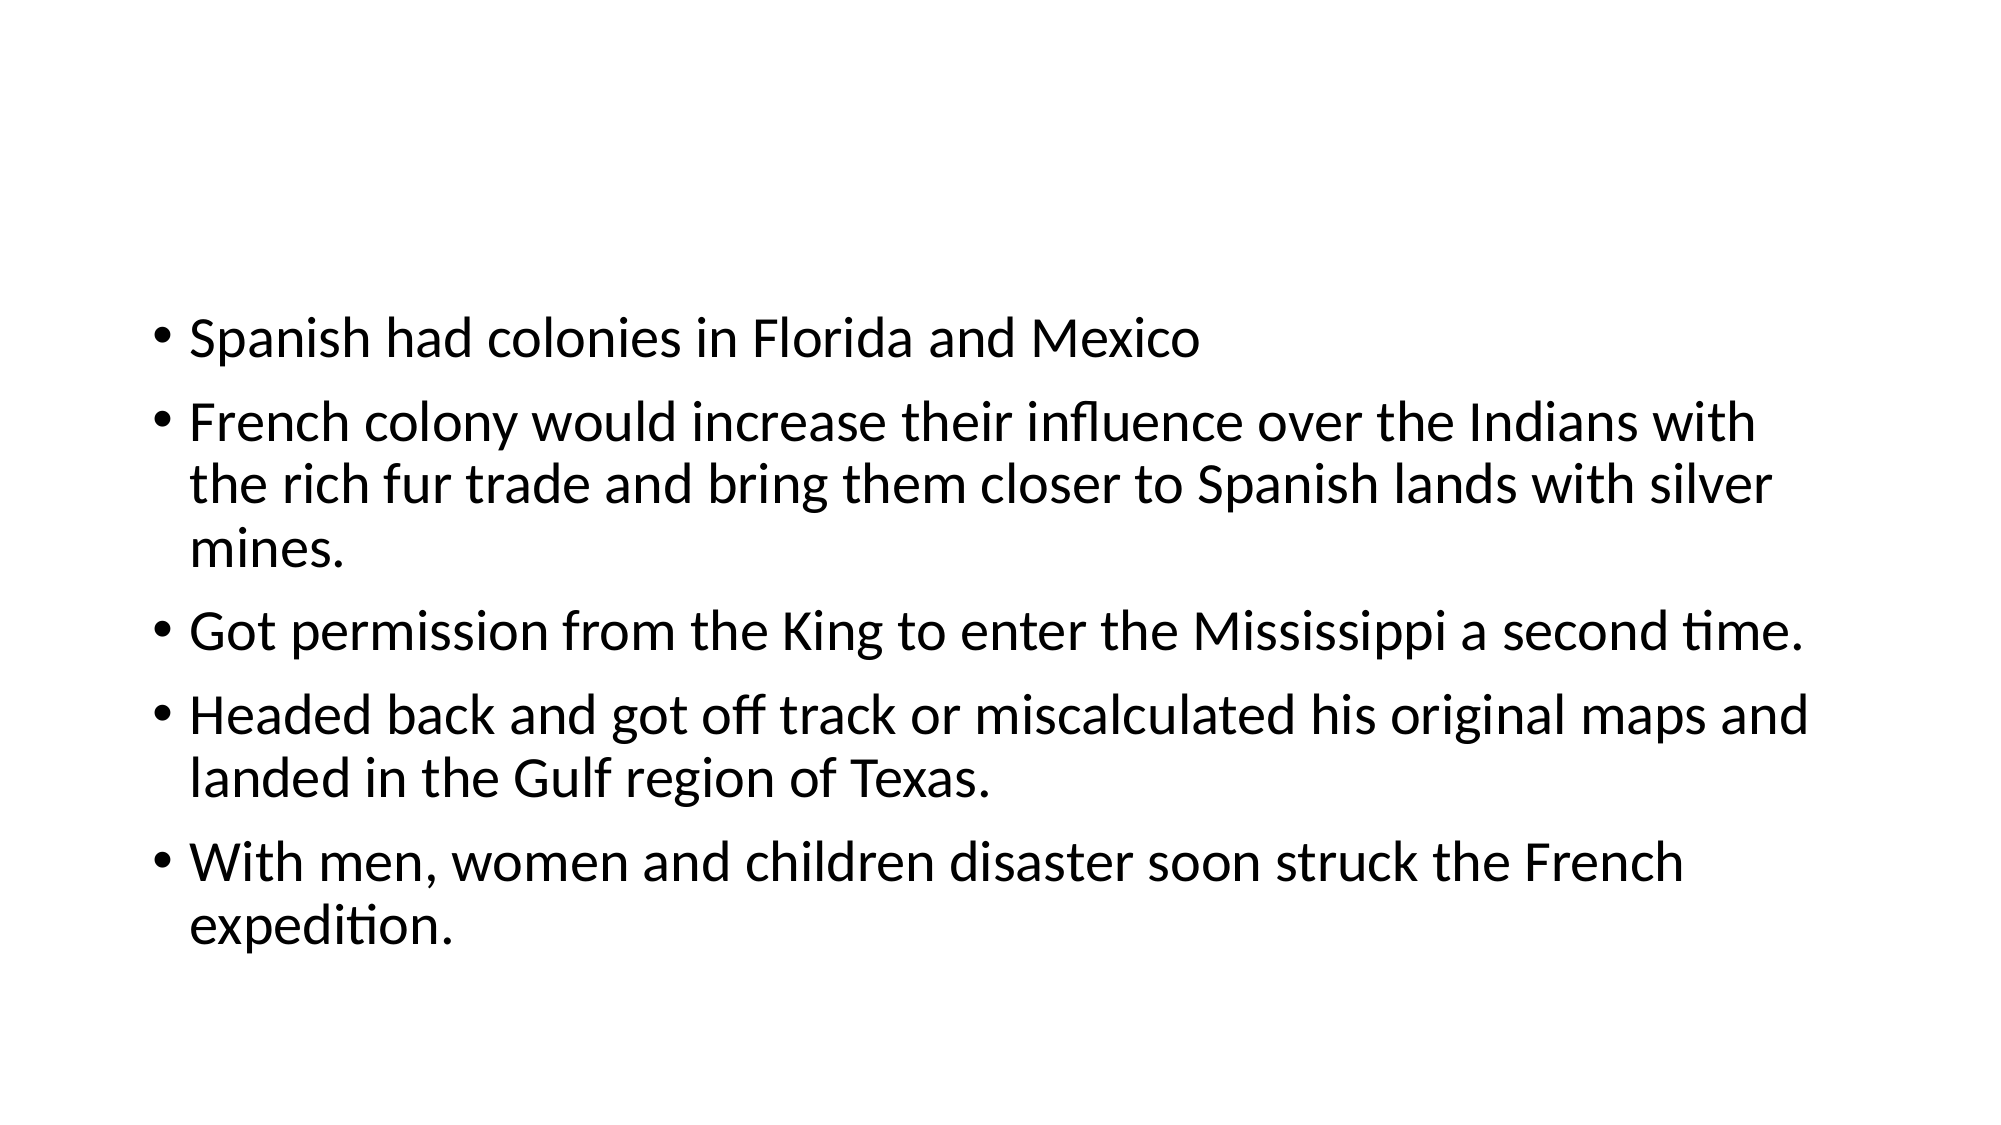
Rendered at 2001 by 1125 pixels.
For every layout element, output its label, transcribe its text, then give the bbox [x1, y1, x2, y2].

list Spanish had colonies in Florida and Mexico French colony would increase their influence over the Indians with the rich fur trade and bring them closer to Spanish lands with silver mines. Got permission from the King to enter the Mississippi a second time. Headed back and got off track or miscalculated his original maps and landed in the Gulf region of Texas. With men, women and children disaster soon struck the French expedition. [137, 299, 1863, 1014]
